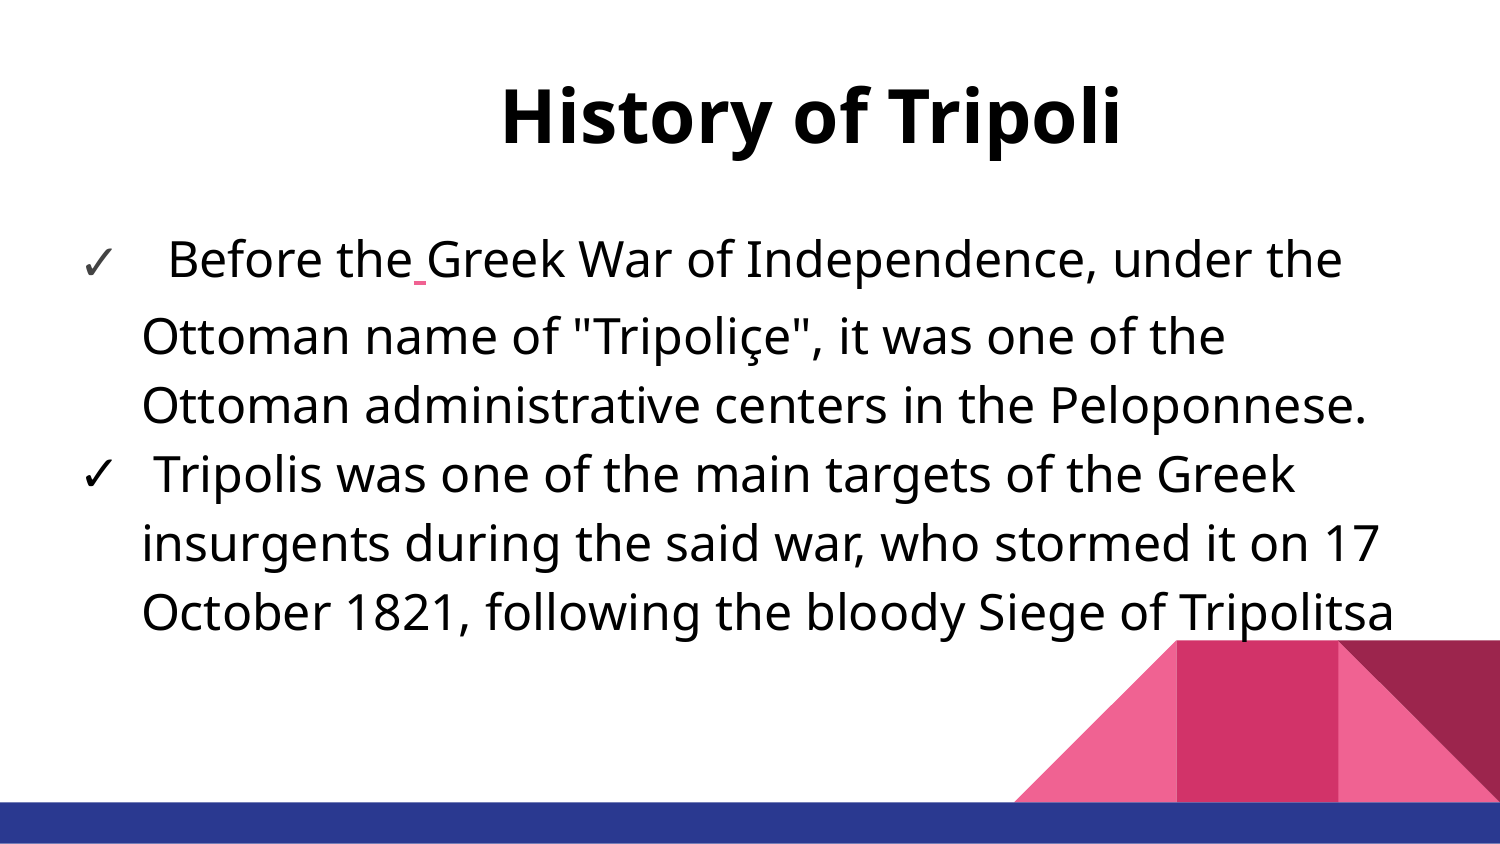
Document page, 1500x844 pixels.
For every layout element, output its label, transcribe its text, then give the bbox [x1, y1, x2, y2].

list Before the Greek War of Independence, under the Ottoman name of "Tripoliçe", it was one of the Ottoman administrative centers in the Peloponnese. Tripolis was one of the main targets of the Greek insurgents during the said war, who stormed it on 17 October 1821, following the bloody Siege of Tripolitsa [51, 201, 1449, 750]
title History of Tripoli [113, 53, 1500, 148]
